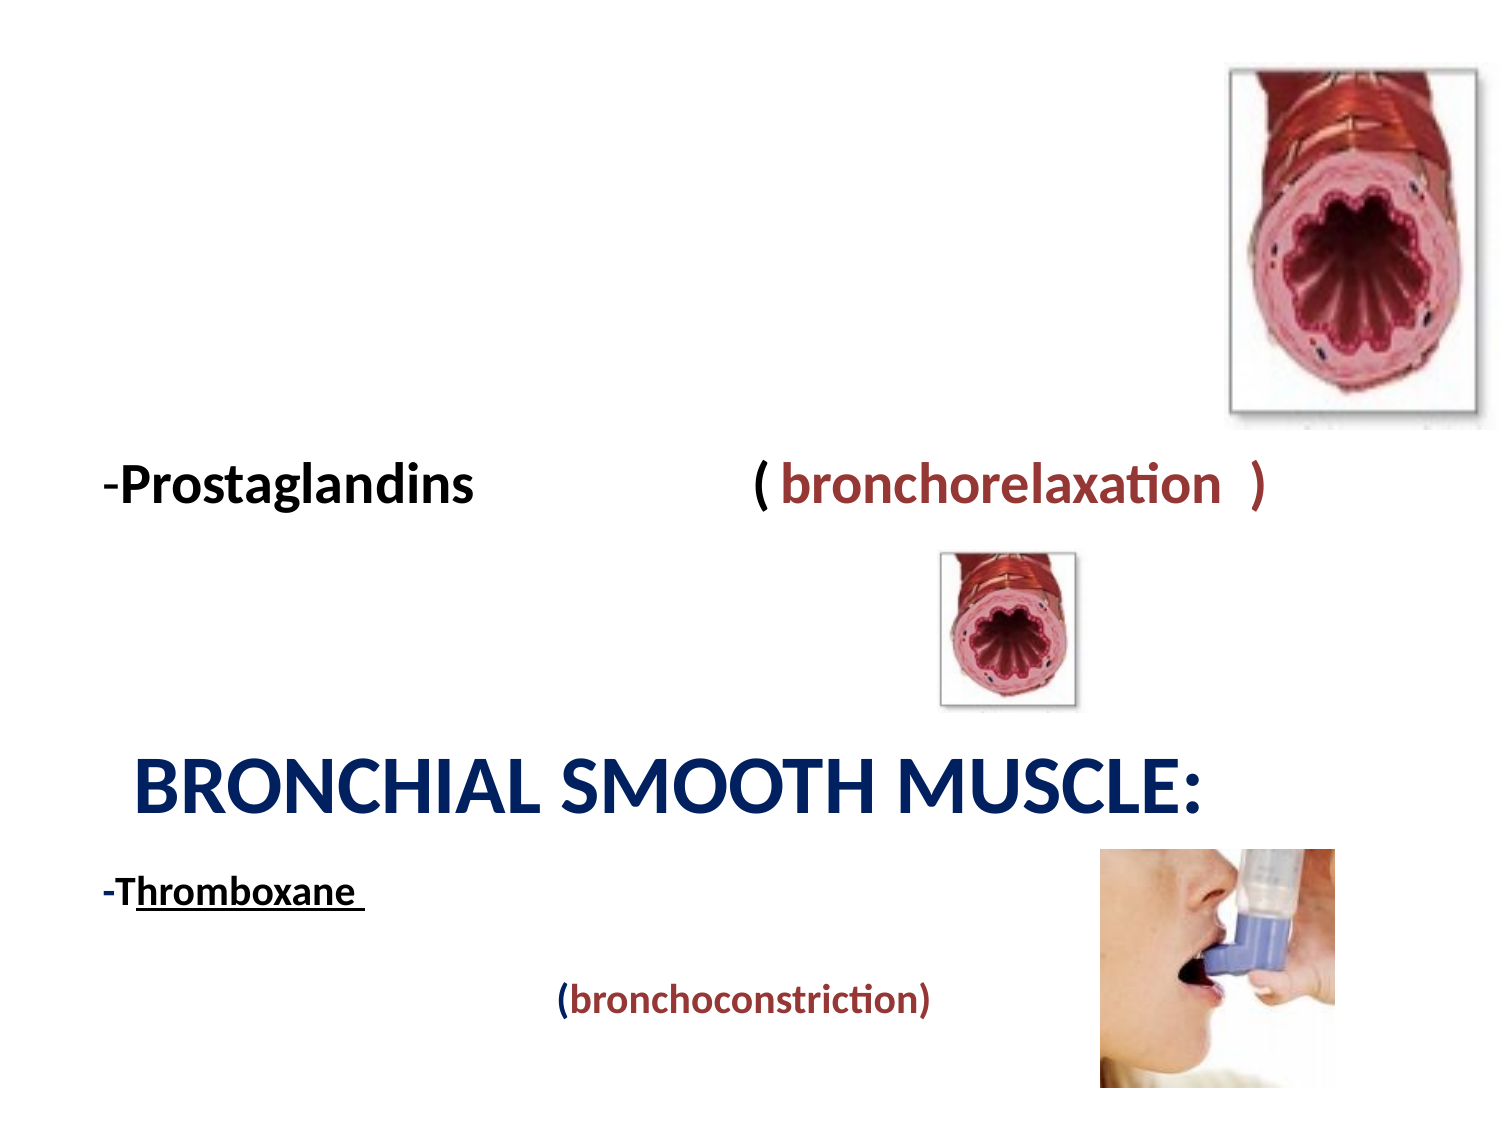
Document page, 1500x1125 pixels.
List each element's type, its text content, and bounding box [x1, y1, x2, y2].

text_box -Prostaglandins ( bronchorelaxation ) [87, 437, 1500, 593]
picture [937, 549, 1088, 713]
title Bronchial smooth muscle: [118, 722, 1394, 947]
picture [1099, 849, 1335, 1088]
picture [1224, 62, 1500, 430]
list -Thromboxane (bronchoconstriction) [87, 750, 1094, 1088]
